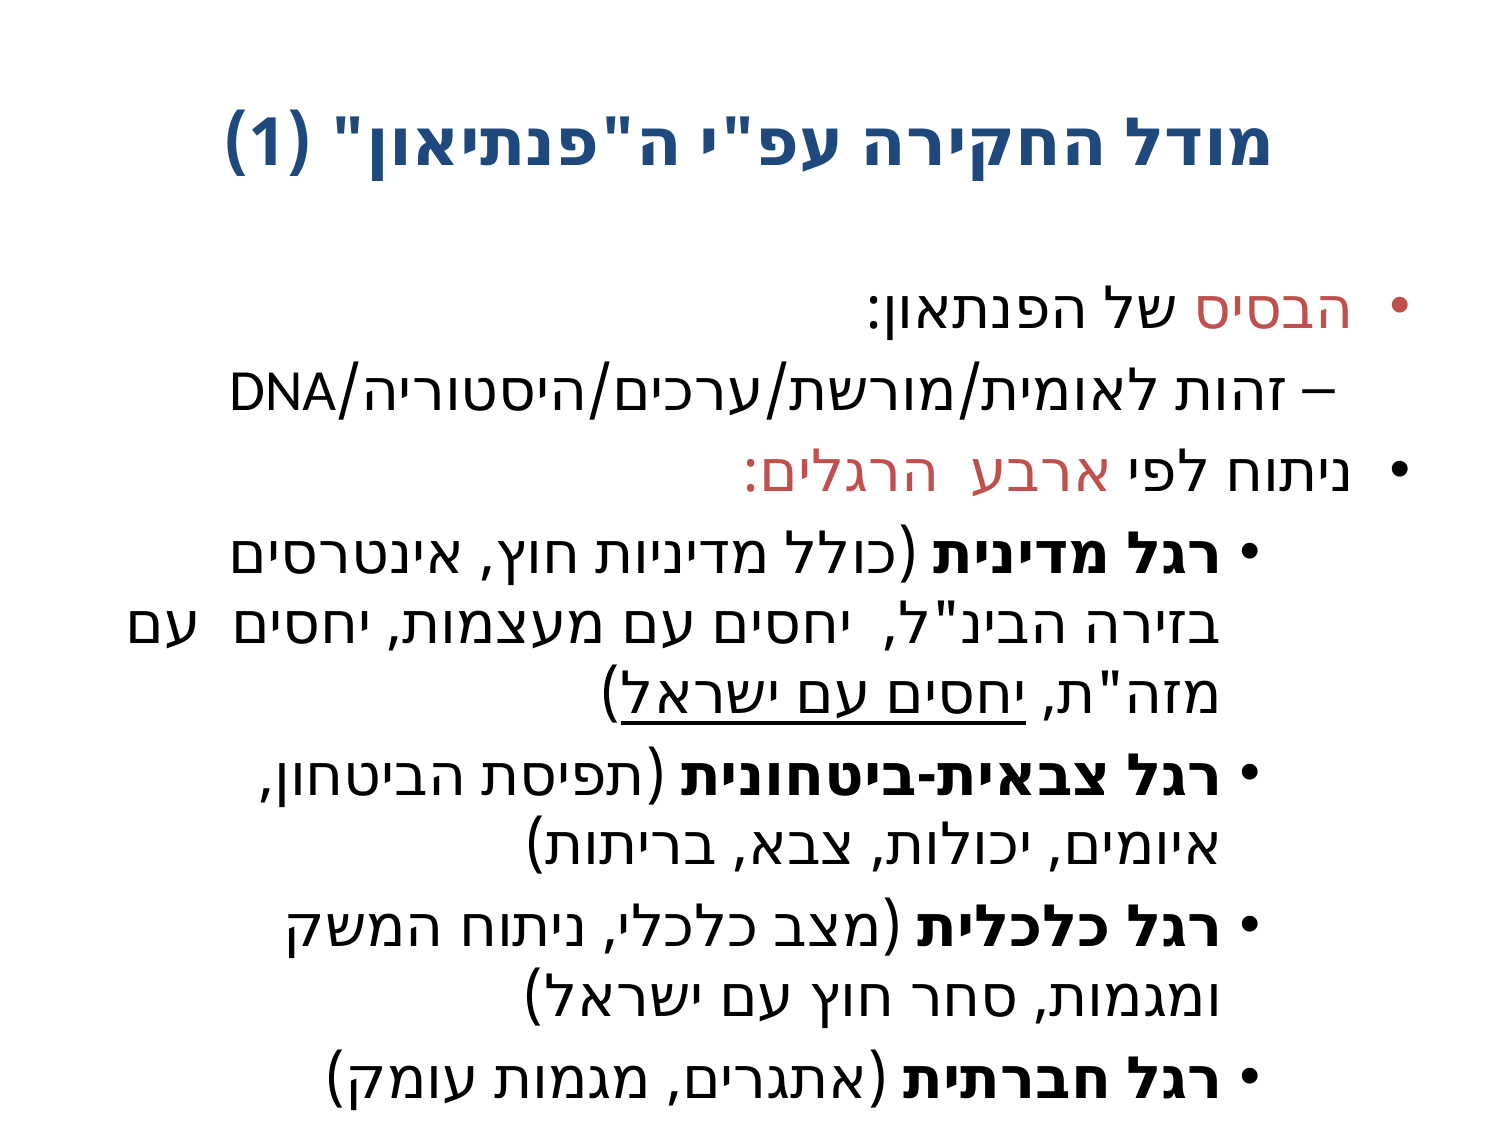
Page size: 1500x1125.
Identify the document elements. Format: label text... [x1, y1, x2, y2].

title מודל החקירה עפ"י ה"פנתיאון" (1) [75, 45, 1425, 233]
list הבסיס של הפנתאון: זהות לאומית/מורשת/ערכים/היסטוריה/DNA ניתוח לפי ארבע הרגלים: רגל מדינית (כולל מדיניות חוץ, אינטרסים בזירה הבינ"ל, יחסים עם מעצמות, יחסים עם מזה"ת, יחסים עם ישראל) רגל צבאית-ביטחונית (תפיסת הביטחון, איומים, יכולות, צבא, בריתות) רגל כלכלית (מצב כלכלי, ניתוח המשק ומגמות, סחר חוץ עם ישראל) רגל חברתית (אתגרים, מגמות עומק) [75, 262, 1425, 1125]
